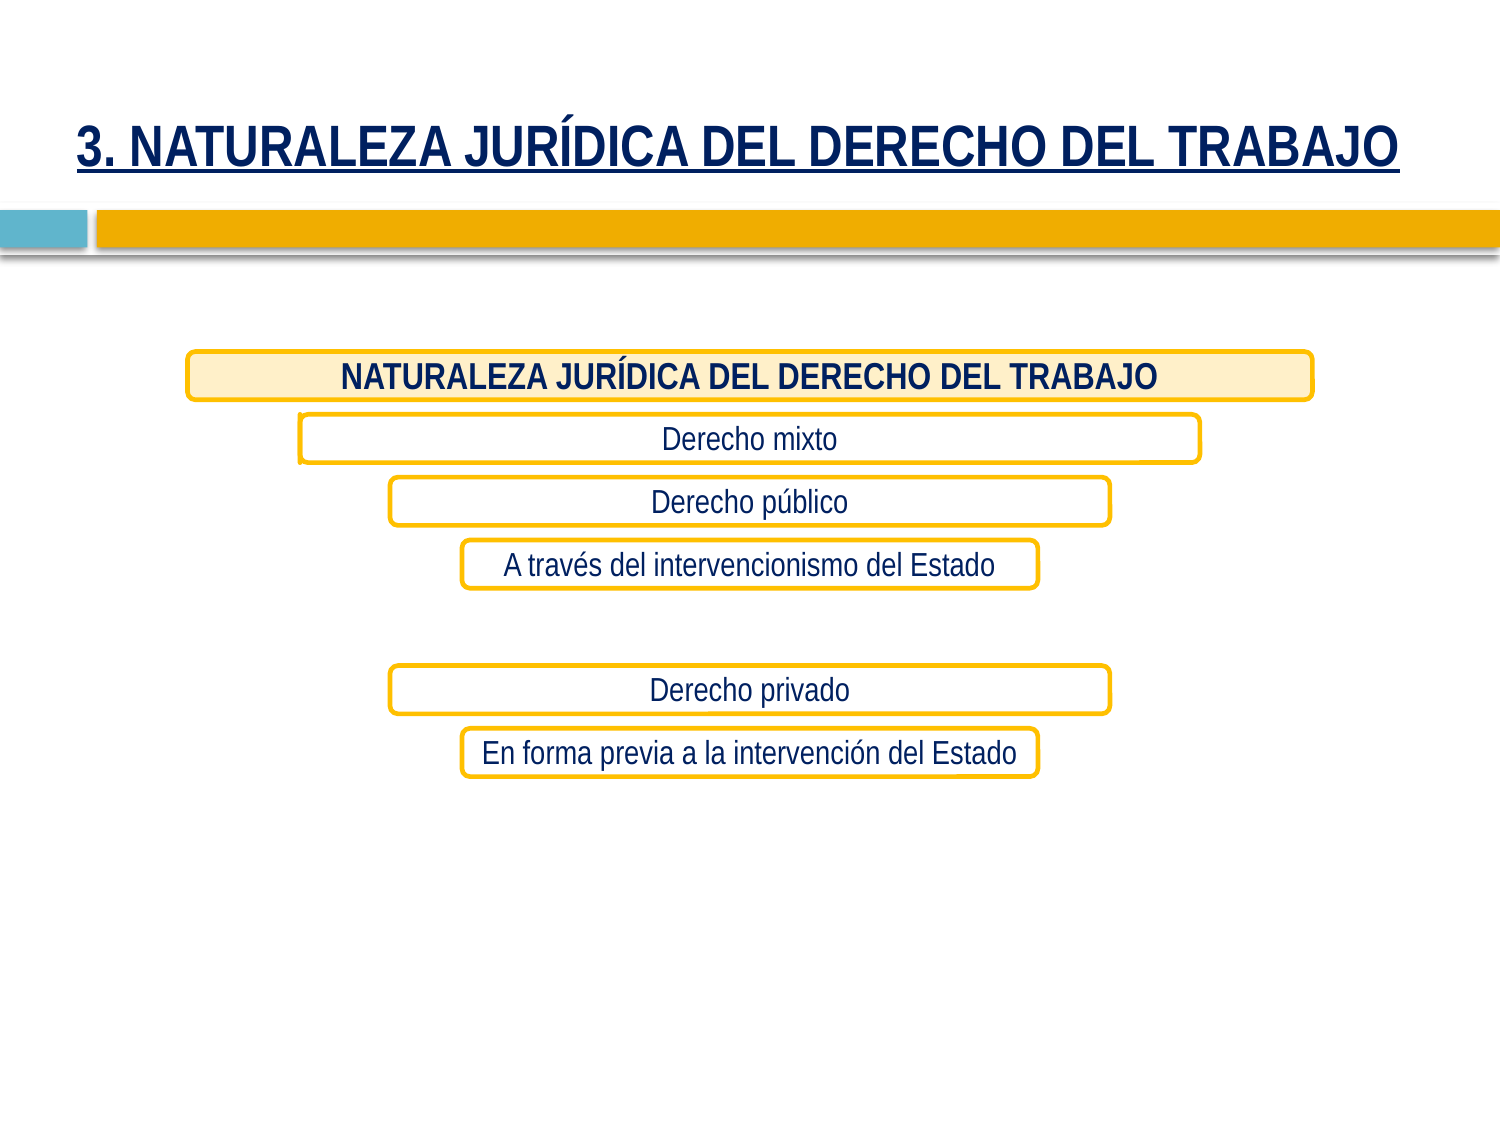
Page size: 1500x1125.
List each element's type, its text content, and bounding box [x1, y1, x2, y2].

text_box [46, 351, 1454, 903]
title 3. NATURALEZA JURÍDICA DEL DERECHO DEL TRABAJO [46, 58, 1430, 228]
